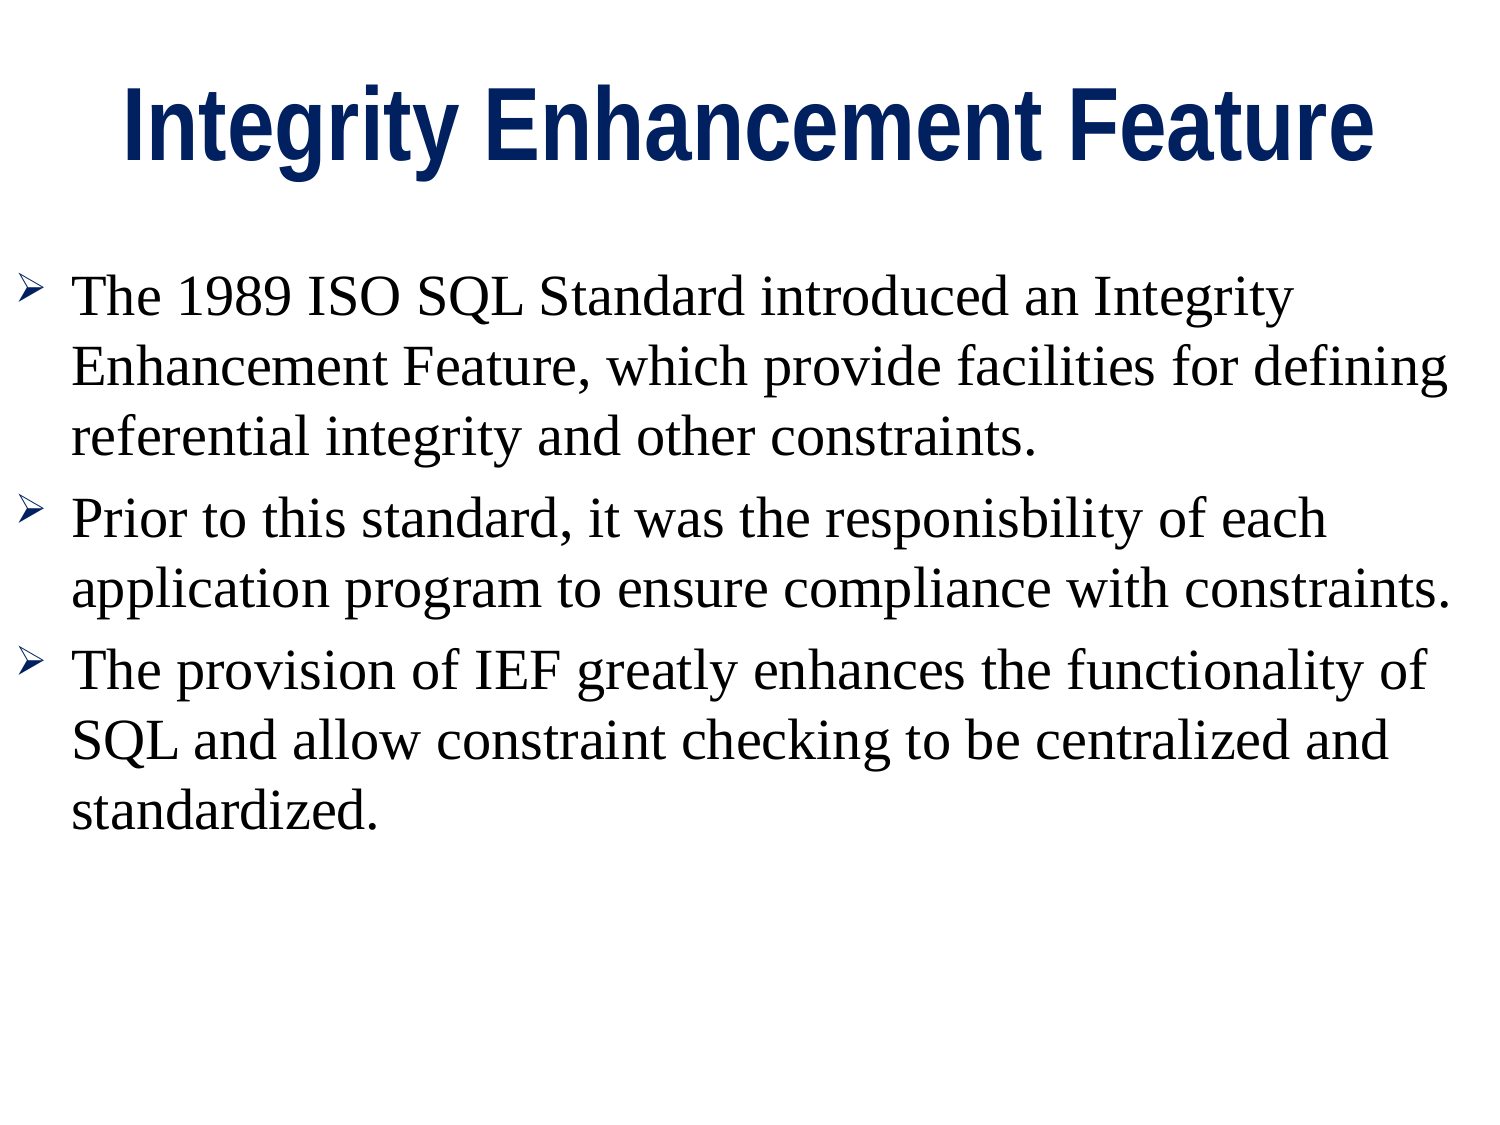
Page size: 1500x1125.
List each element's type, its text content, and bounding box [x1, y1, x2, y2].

list The 1989 ISO SQL Standard introduced an Integrity Enhancement Feature, which provide facilities for defining referential integrity and other constraints. Prior to this standard, it was the responisbility of each application program to ensure compliance with constraints. The provision of IEF greatly enhances the functionality of SQL and allow constraint checking to be centralized and standardized. [0, 249, 1500, 1125]
title Integrity Enhancement Feature [0, 37, 1500, 200]
